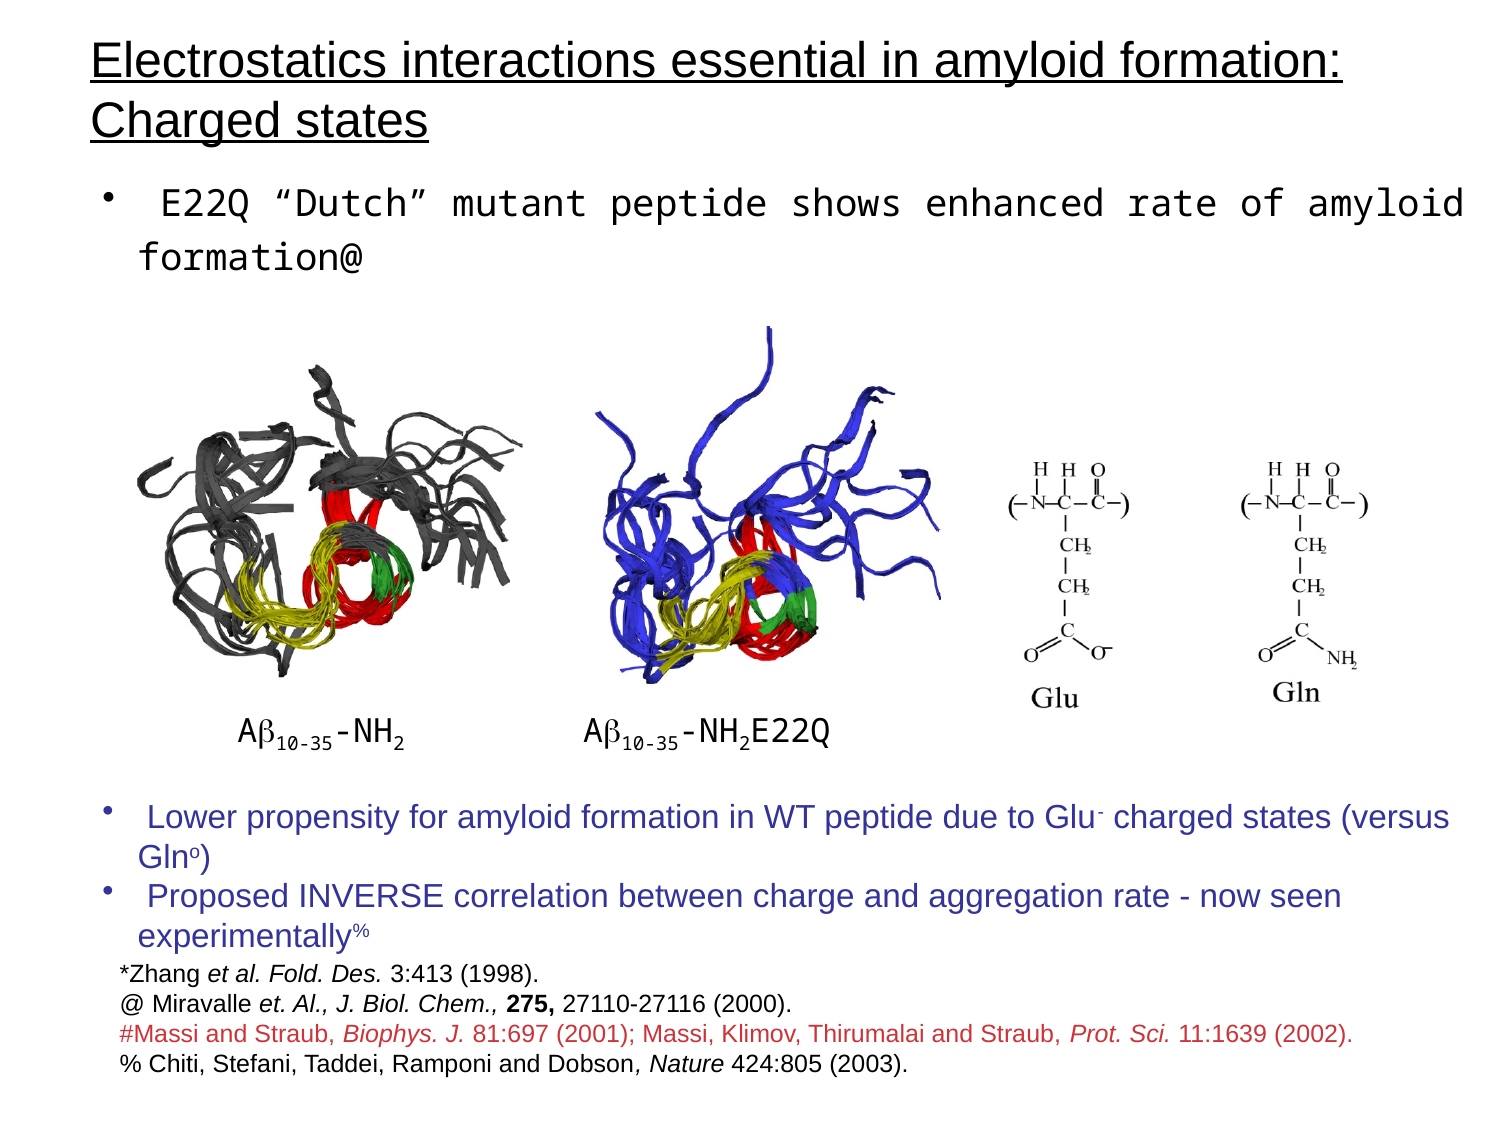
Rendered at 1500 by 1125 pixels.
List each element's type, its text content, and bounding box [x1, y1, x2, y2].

title Electrostatics interactions essential in amyloid formation: Charged states [74, 37, 1500, 138]
text_box E22Q “Dutch” mutant peptide shows enhanced rate of amyloid formation@ [87, 162, 1500, 286]
picture [137, 326, 941, 684]
text_box Lower propensity for amyloid formation in WT peptide due to Glu- charged states (versus Glno) Proposed INVERSE correlation between charge and aggregation rate - now seen experimentally% [87, 787, 1500, 962]
text_box Ab10-35-NH2 [222, 701, 420, 762]
picture [999, 462, 1376, 717]
text_box *Zhang et al. Fold. Des. 3:413 (1998). @ Miravalle et. Al., J. Biol. Chem., 275, 27110-27116 (2000). #Massi and Straub, Biophys. J. 81:697 (2001); Massi, Klimov, Thirumalai and Straub, Prot. Sci. 11:1639 (2002). % Chiti, Stefani, Taddei, Ramponi and Dobson, Nature 424:805 (2003). [104, 949, 1369, 1085]
text_box Ab10-35-NH2E22Q [568, 701, 846, 762]
